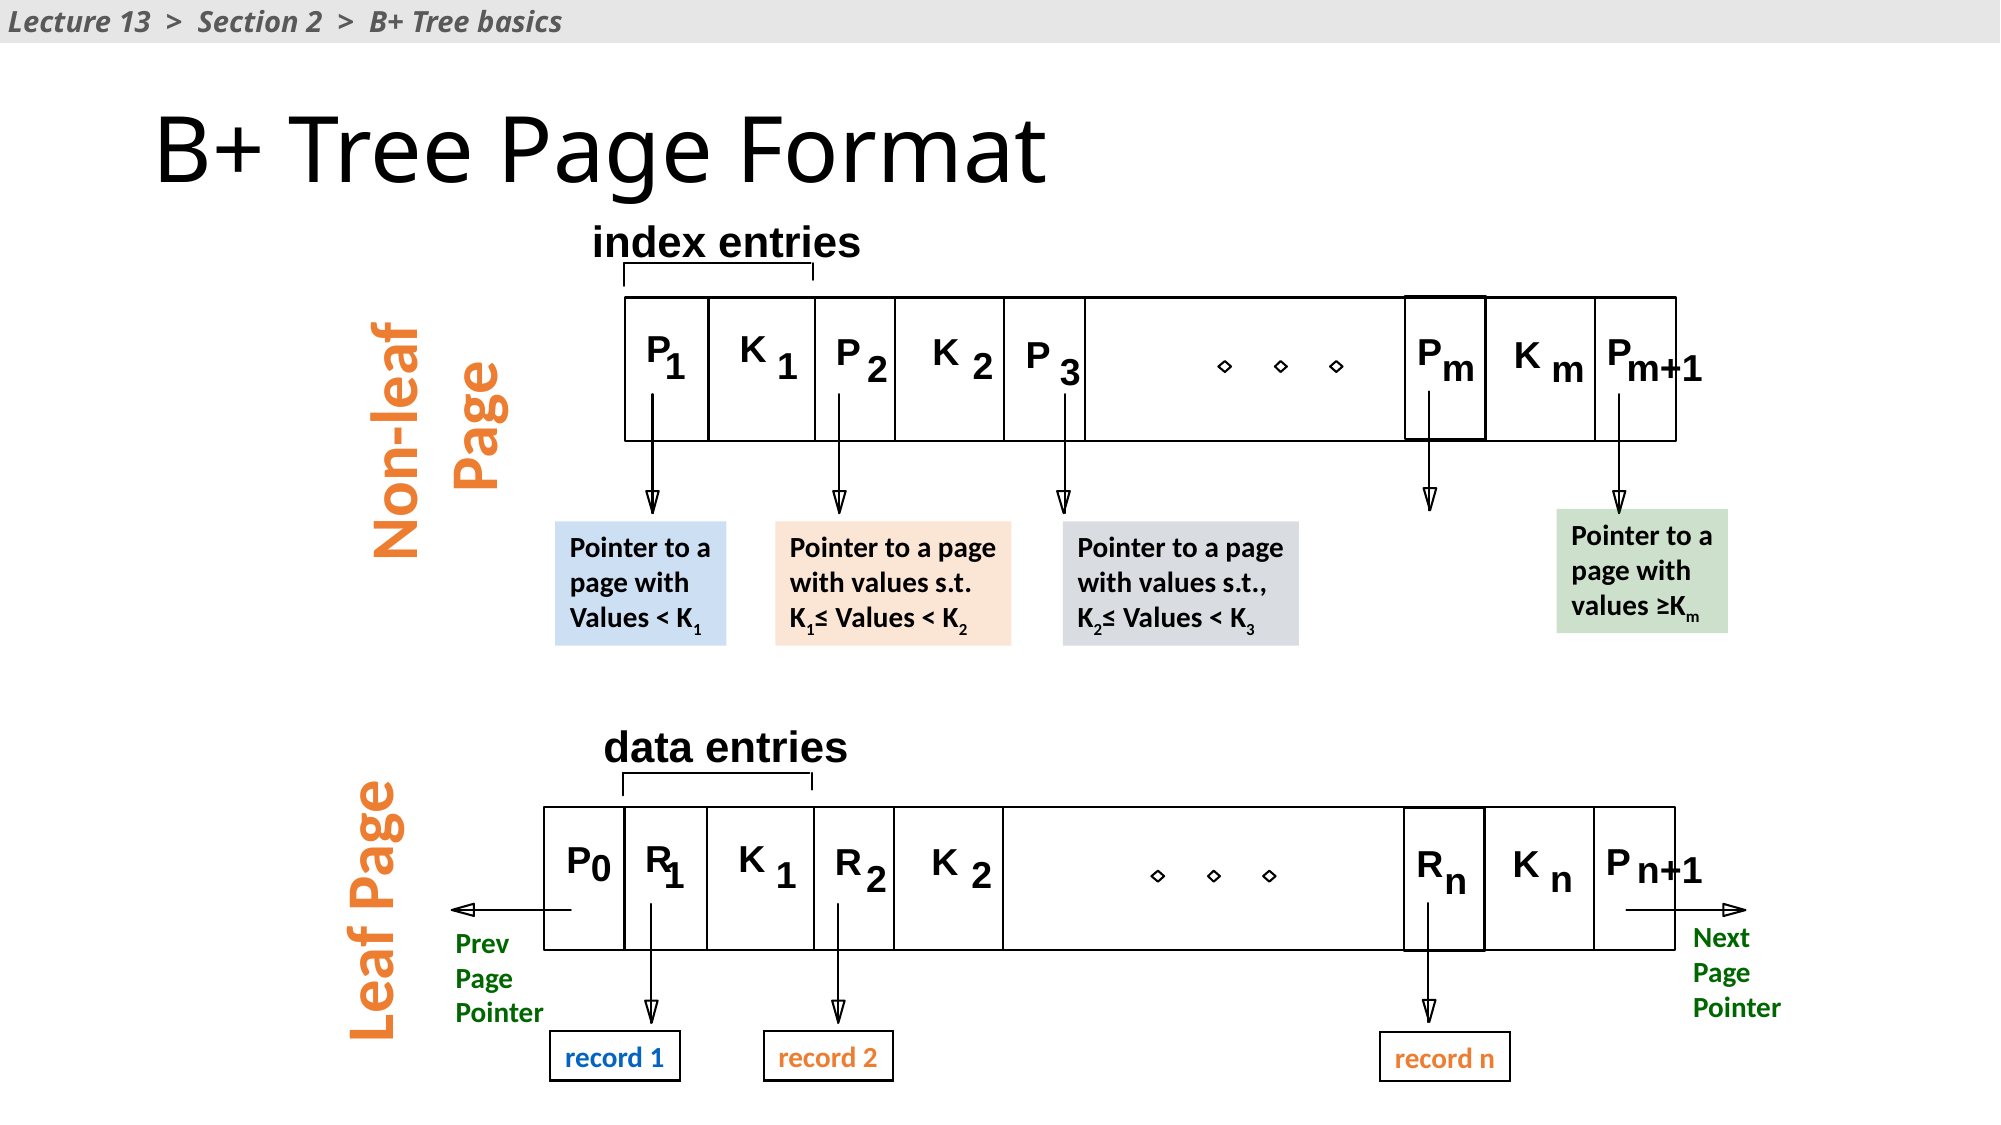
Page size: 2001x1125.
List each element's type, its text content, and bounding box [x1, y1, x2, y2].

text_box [0, 0, 2000, 47]
text_box Non-leaf Page [343, 292, 519, 577]
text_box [540, 206, 1744, 642]
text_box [319, 711, 1806, 1090]
title B+ Tree Page Format [137, 47, 1863, 262]
